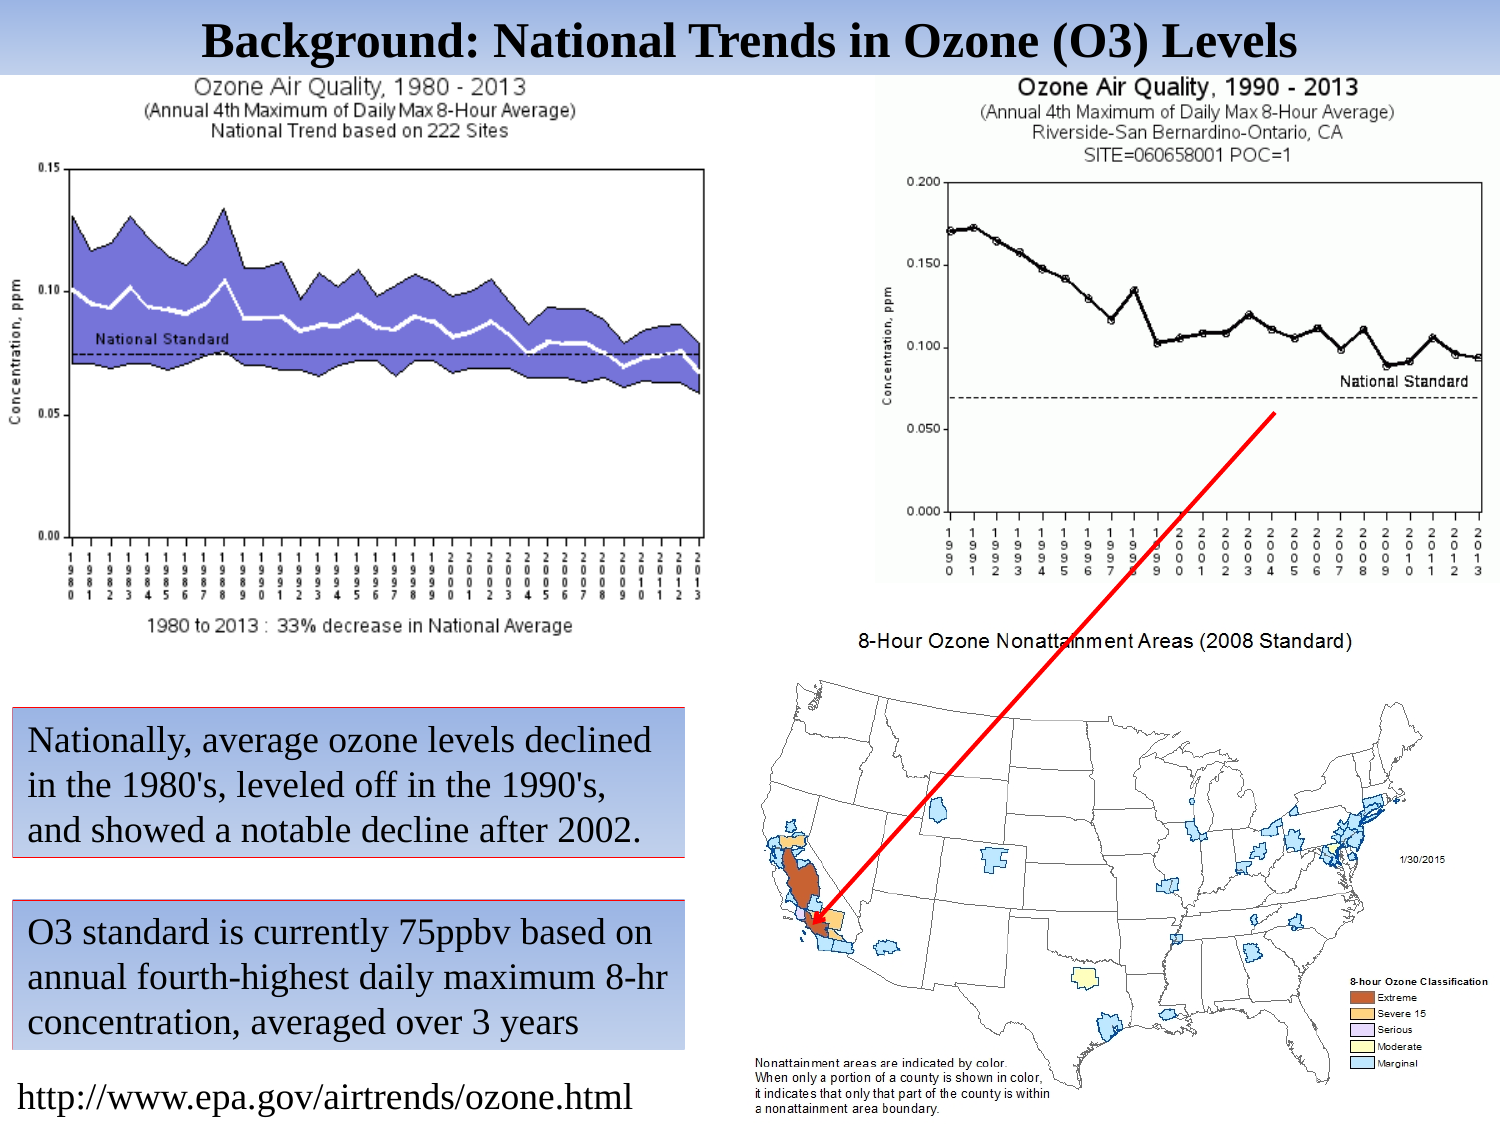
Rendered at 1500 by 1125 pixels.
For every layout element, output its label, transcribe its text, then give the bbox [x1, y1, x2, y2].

text_box http://www.epa.gov/airtrends/ozone.html [2, 1064, 650, 1125]
picture [0, 75, 1500, 1125]
text_box Background: National Trends in Ozone (O3) Levels [0, 0, 1500, 75]
text_box O3 standard is currently 75ppbv based on annual fourth-highest daily maximum 8-hr concentration, averaged over 3 years [12, 899, 685, 1050]
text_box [812, 412, 1276, 926]
text_box Nationally, average ozone levels declined in the 1980's, leveled off in the 1990's, and showed a notable decline after 2002. [12, 707, 685, 858]
picture [874, 74, 1500, 584]
